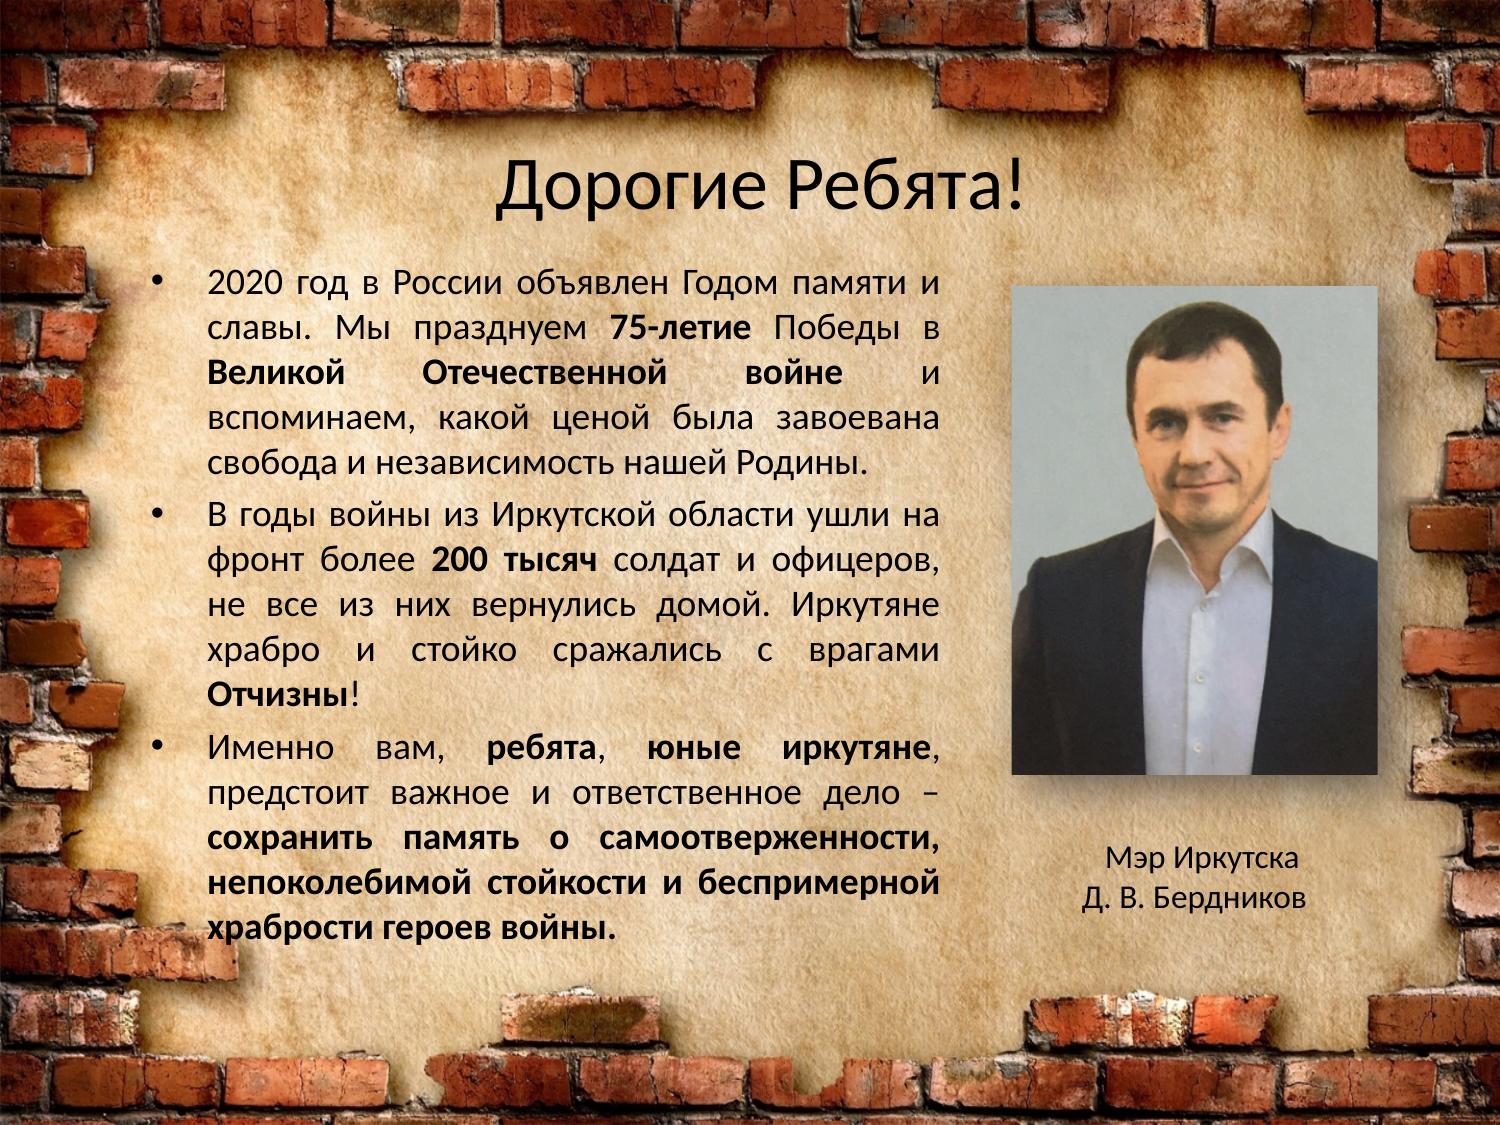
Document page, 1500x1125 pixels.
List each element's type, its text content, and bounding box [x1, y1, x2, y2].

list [950, 346, 1439, 714]
picture [0, 0, 1500, 1125]
title Дорогие Ребята! [112, 125, 1412, 233]
list 2020 год в России объявлен Годом памяти и славы. Мы празднуем 75-летие Победы в Великой Отечественной войне и вспоминаем, какой ценой была завоевана свобода и независимость нашей Родины. В годы войны из Иркутской области ушли на фронт более 200 тысяч солдат и офицеров, не все из них вернулись домой. Иркутяне храбро и стойко сражались с врагами Отчизны! Именно вам, ребята, юные иркутяне, предстоит важное и ответственное дело – сохранить память о самоотверженности, непоколебимой стойкости и беспримерной храбрости героев войны. [135, 249, 956, 976]
text_box Мэр Иркутска Д. В. Бердников [1066, 828, 1323, 923]
